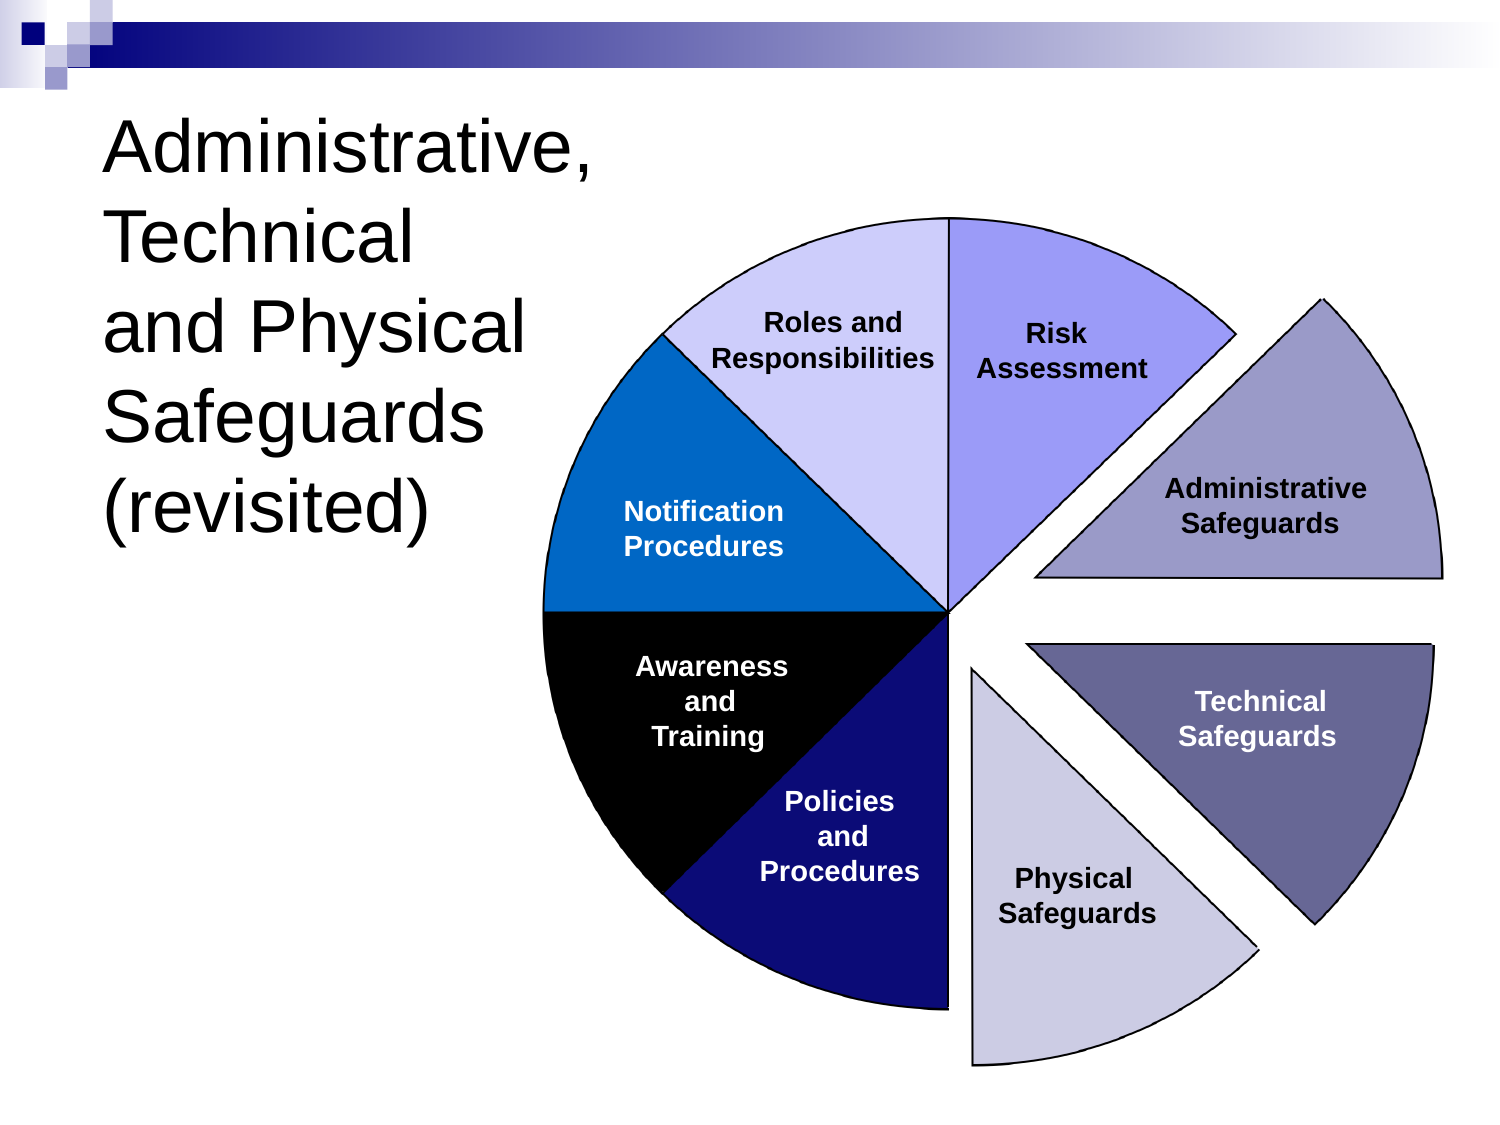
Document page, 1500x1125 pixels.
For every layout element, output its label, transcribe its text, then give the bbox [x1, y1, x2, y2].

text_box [260, 135, 1500, 1092]
text_box Administrative, Technical and Physical Safeguards (revisited) [87, 82, 825, 563]
